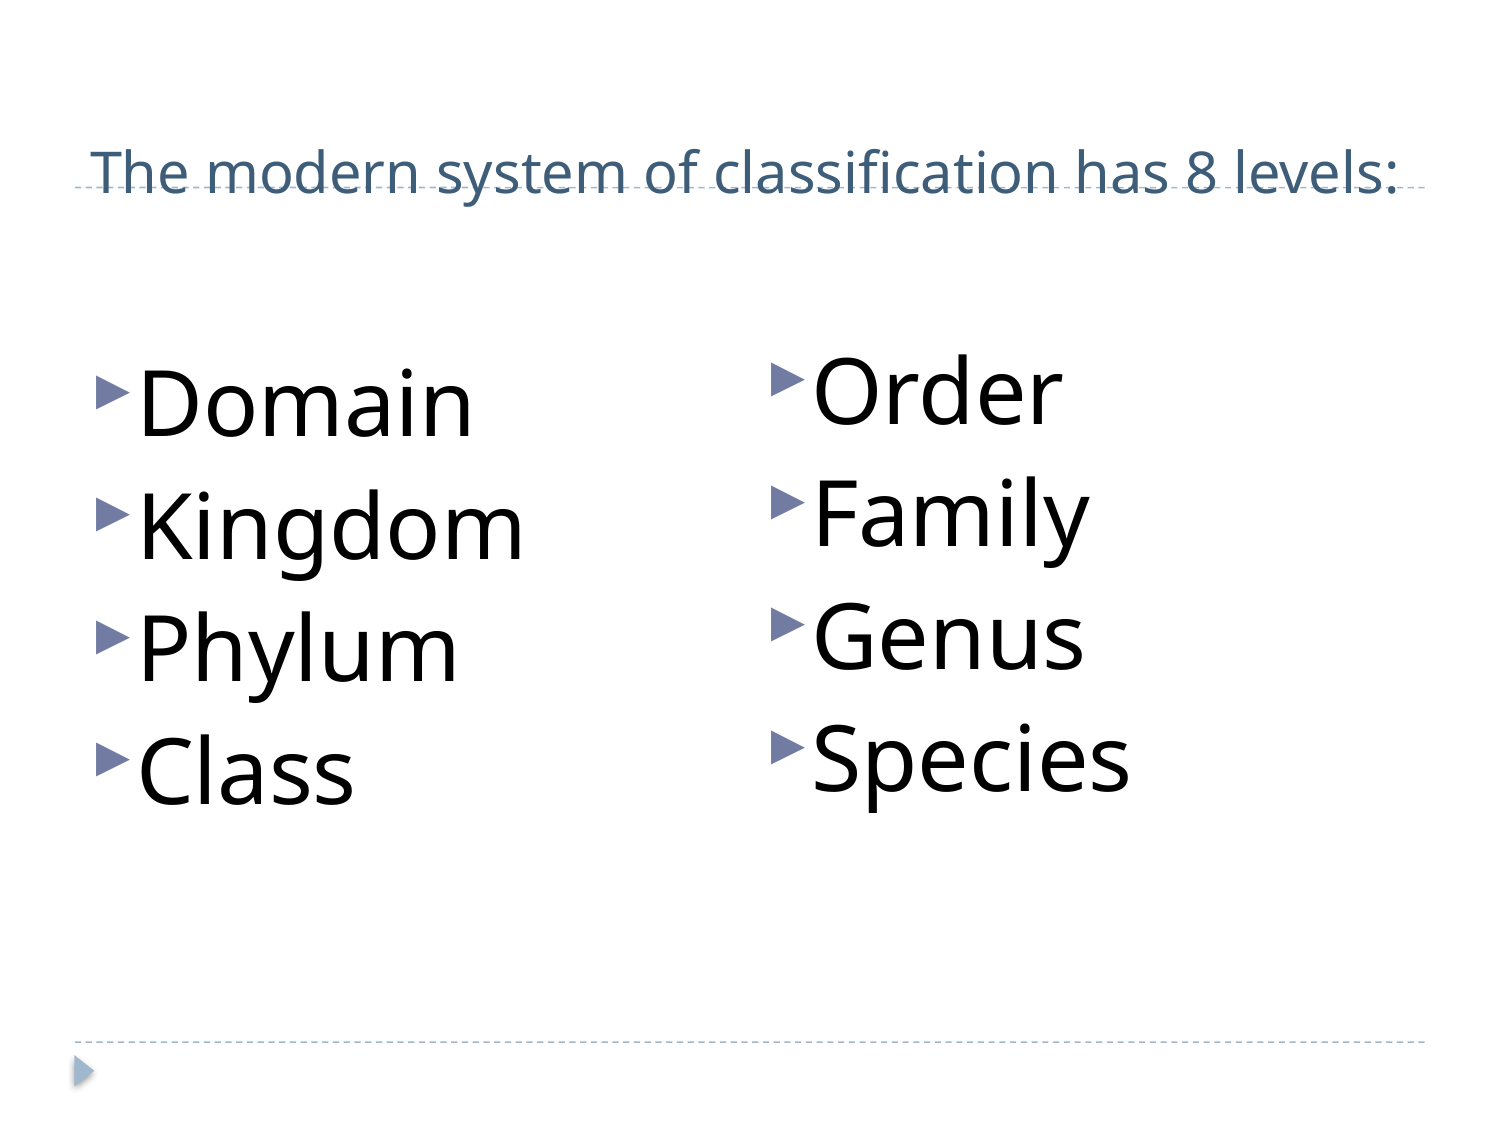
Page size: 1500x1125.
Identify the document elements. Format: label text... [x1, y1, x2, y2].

list Domain Kingdom Phylum Class [74, 337, 739, 876]
title The modern system of classification has 8 levels: [74, 62, 1426, 213]
list Order Family Genus Species [749, 324, 1414, 876]
